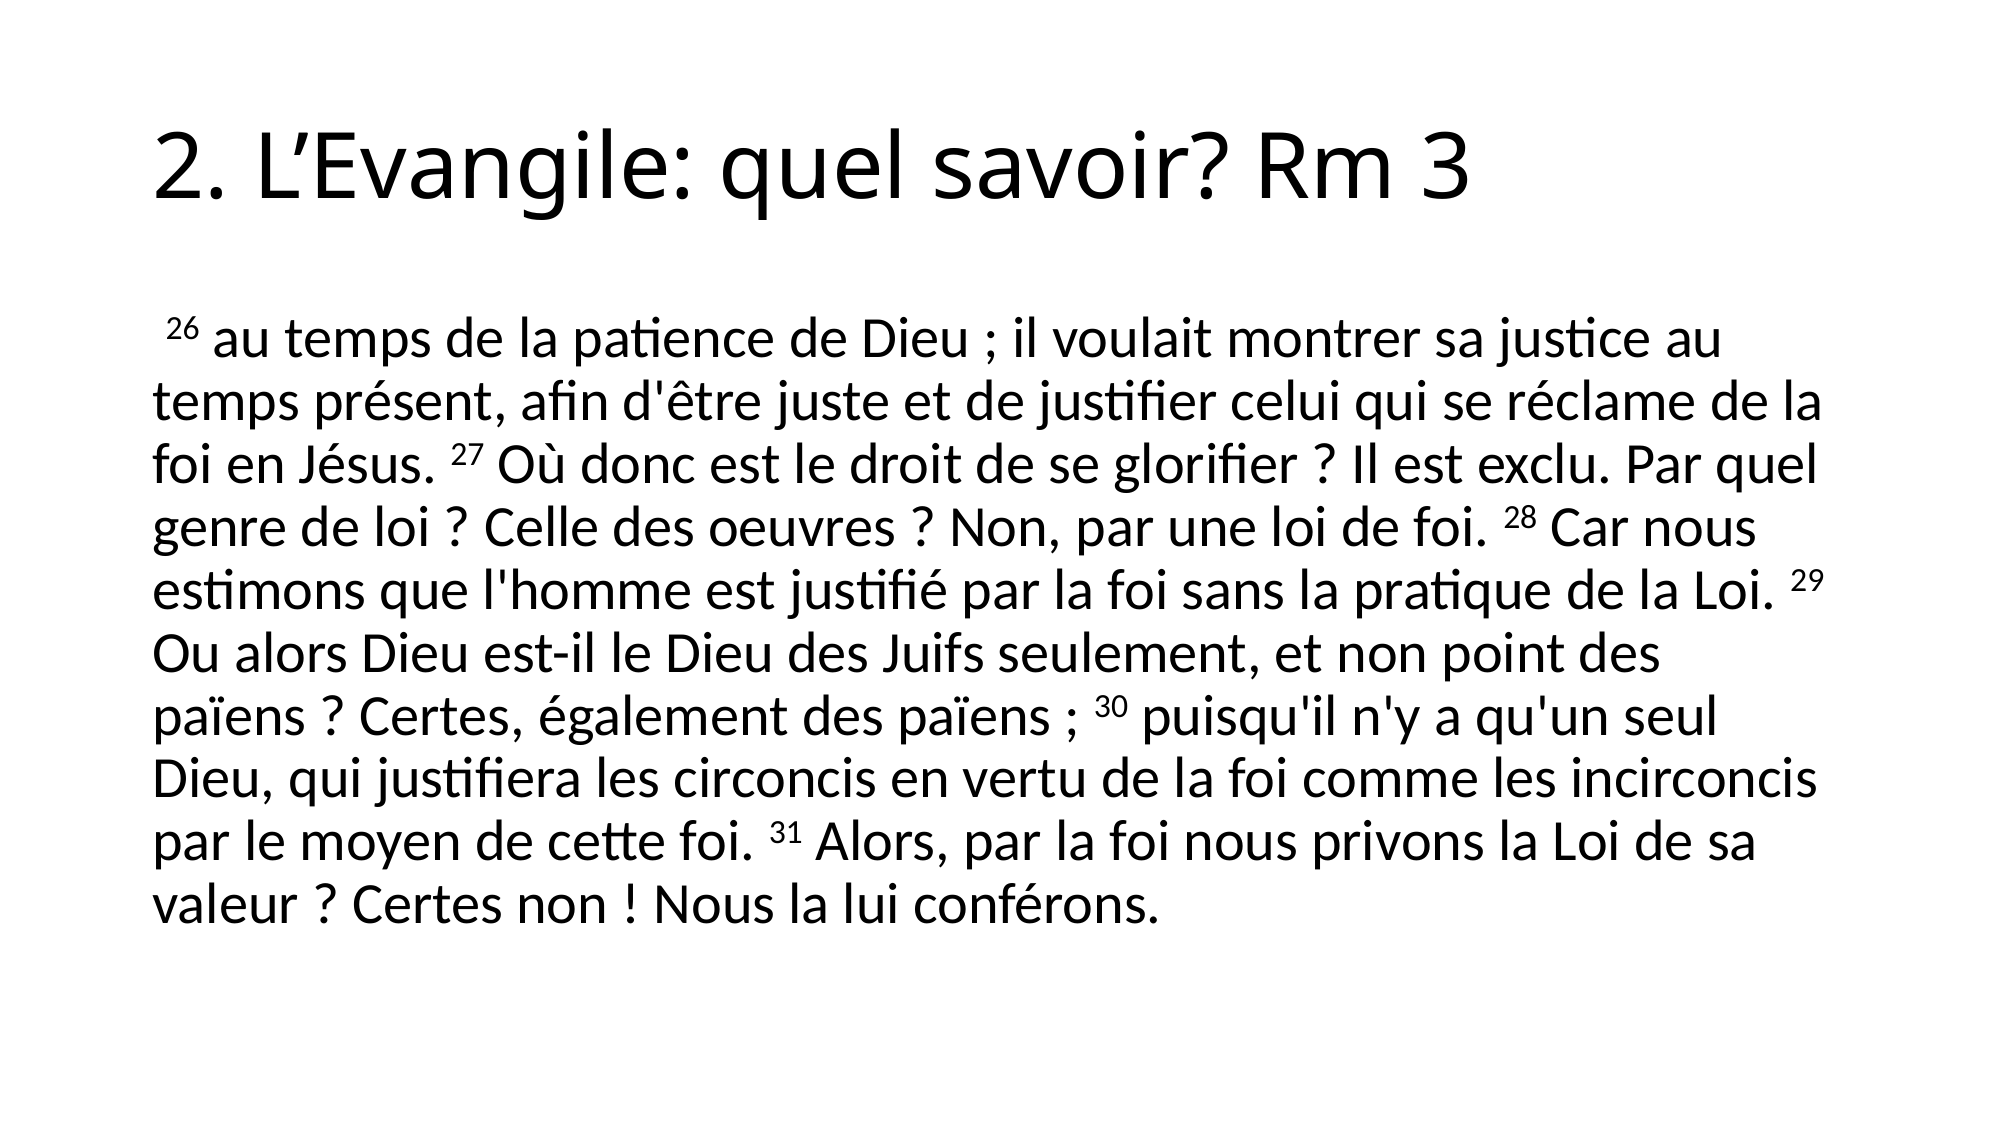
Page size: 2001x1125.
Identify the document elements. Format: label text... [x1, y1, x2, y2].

list 26 au temps de la patience de Dieu ; il voulait montrer sa justice au temps présent, afin d'être juste et de justifier celui qui se réclame de la foi en Jésus. 27 Où donc est le droit de se glorifier ? Il est exclu. Par quel genre de loi ? Celle des oeuvres ? Non, par une loi de foi. 28 Car nous estimons que l'homme est justifié par la foi sans la pratique de la Loi. 29 Ou alors Dieu est-il le Dieu des Juifs seulement, et non point des païens ? Certes, également des païens ; 30 puisqu'il n'y a qu'un seul Dieu, qui justifiera les circoncis en vertu de la foi comme les incirconcis par le moyen de cette foi. 31 Alors, par la foi nous privons la Loi de sa valeur ? Certes non ! Nous la lui conférons. [137, 299, 1863, 1014]
title 2. L’Evangile: quel savoir? Rm 3 [137, 59, 1863, 278]
